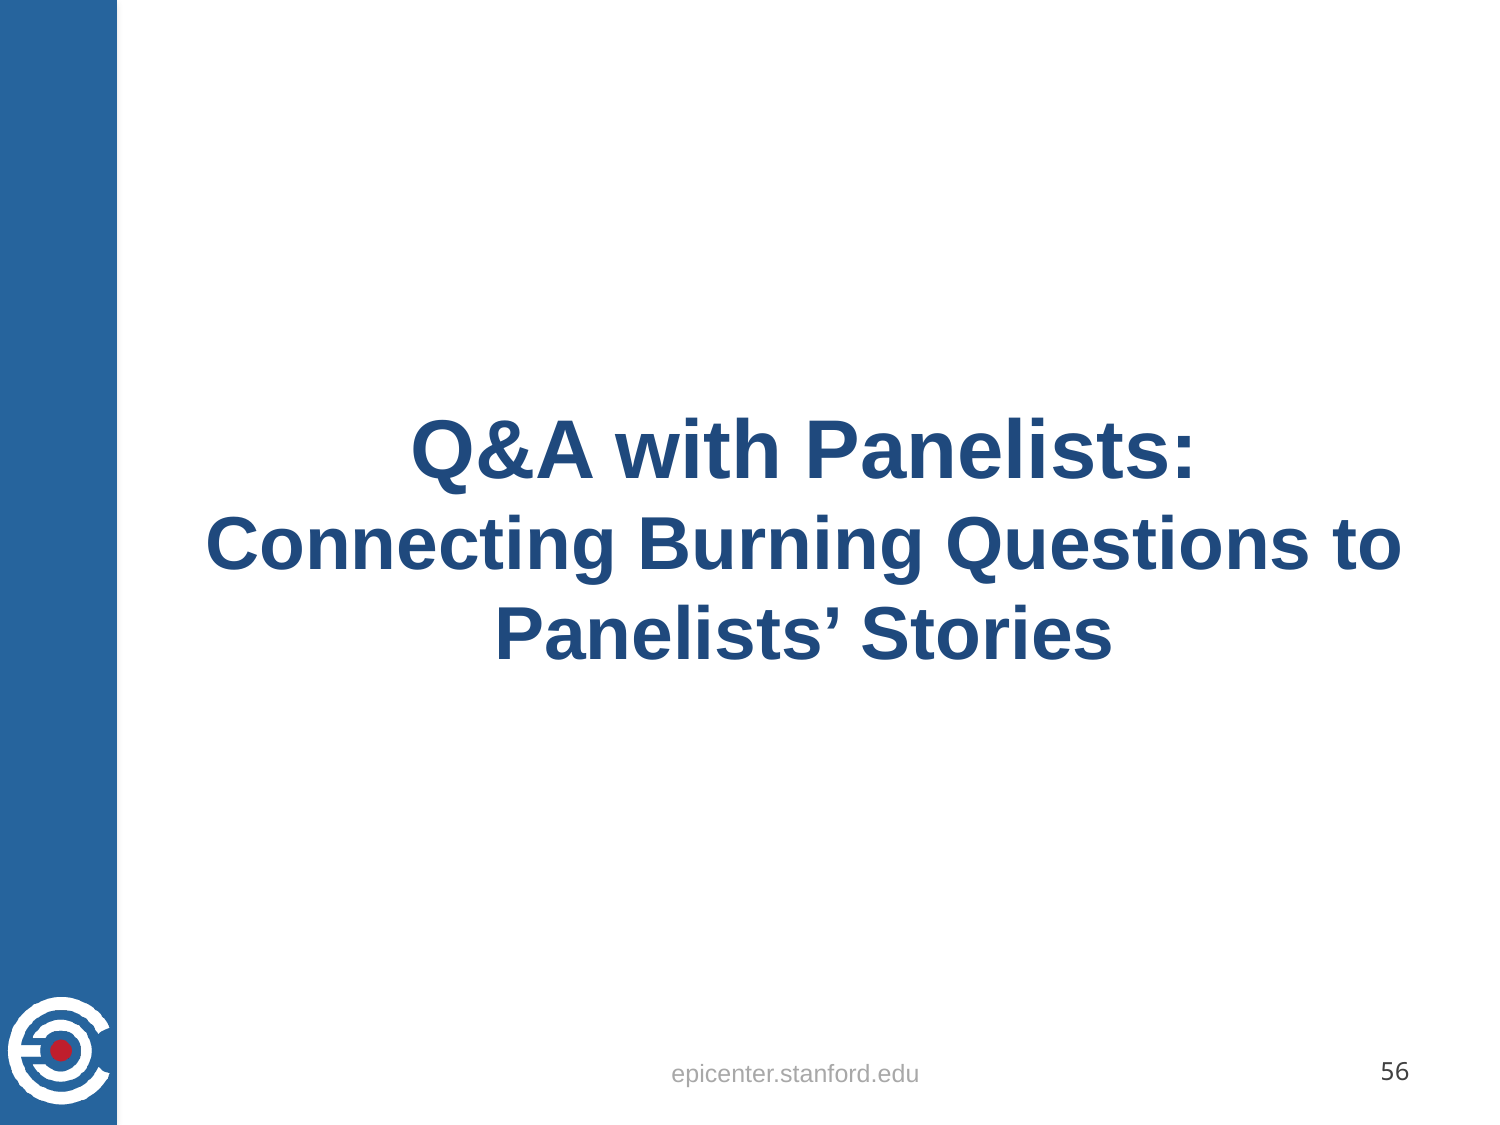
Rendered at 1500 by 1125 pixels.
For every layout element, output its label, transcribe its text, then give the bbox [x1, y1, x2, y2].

footer epicenter.stanford.edu [558, 1042, 1034, 1103]
slide_number 56 [1074, 1042, 1425, 1103]
picture [0, 976, 129, 1125]
list Q&A with Panelists: Connecting Burning Questions to Panelists’ Stories [170, 154, 1425, 897]
